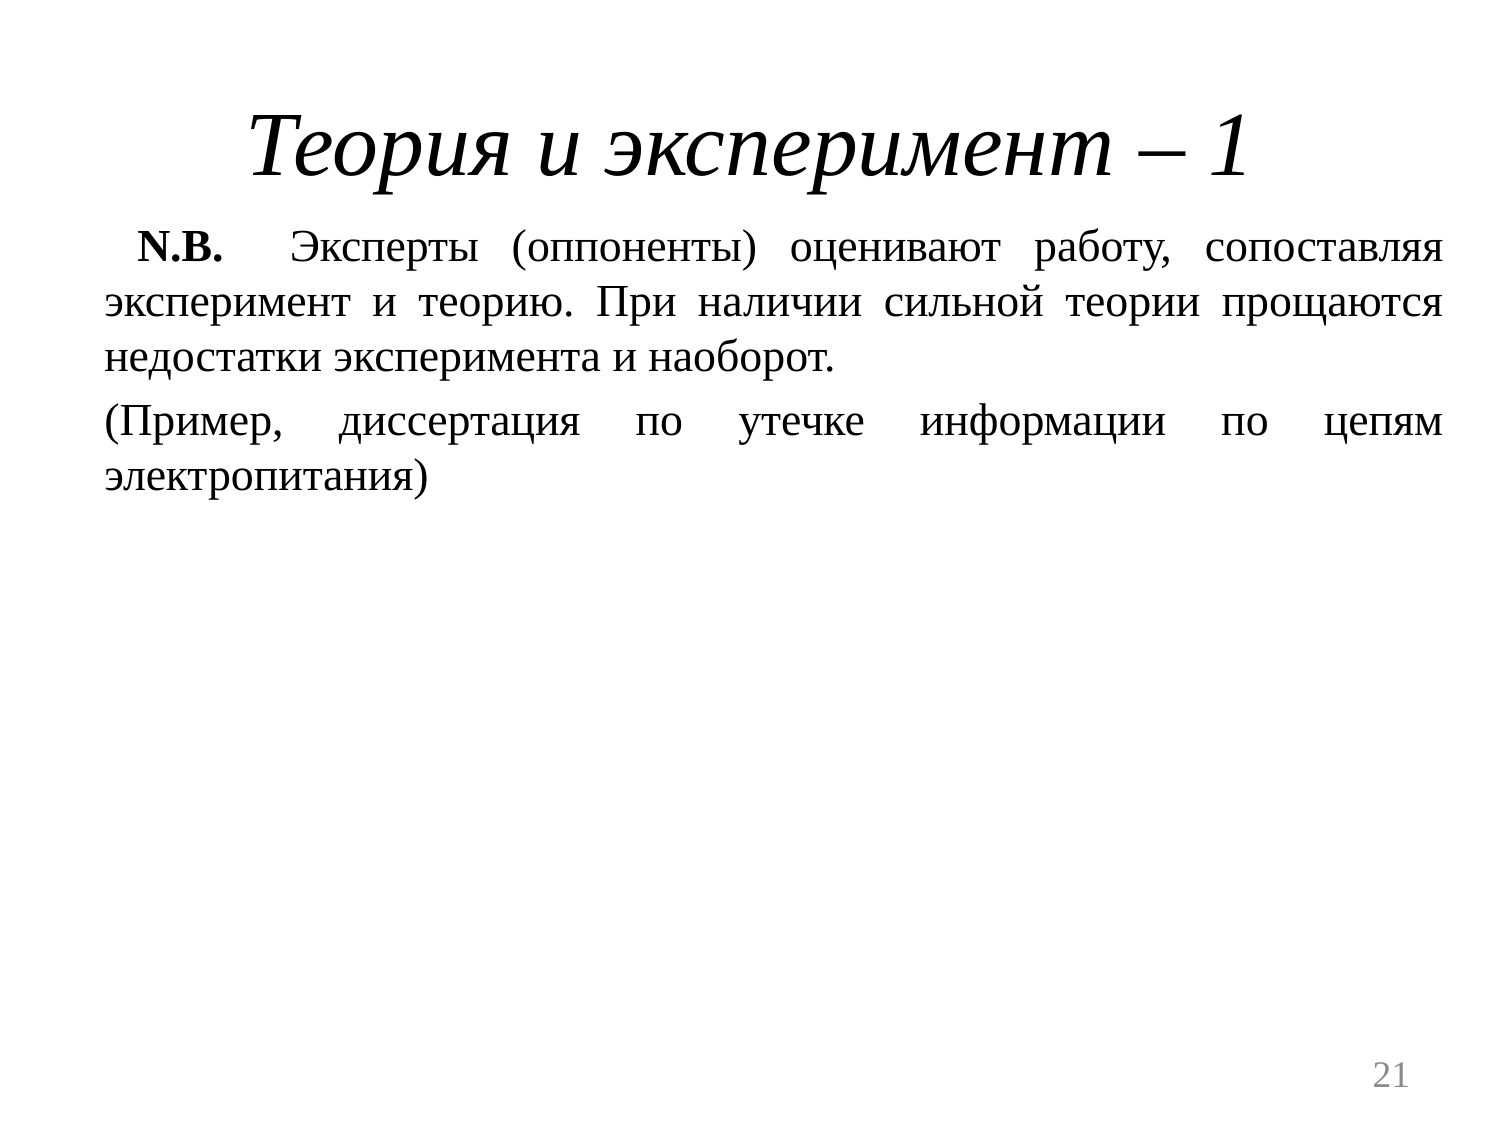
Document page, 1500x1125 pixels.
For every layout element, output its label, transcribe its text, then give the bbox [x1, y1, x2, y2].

list N.B. Эксперты (оппоненты) оценивают работу, сопоставляя эксперимент и теорию. При наличии сильной теории прощаются недостатки эксперимента и наоборот. (Пример, диссертация по утечке информации по цепям электропитания) [51, 208, 1460, 1106]
slide_number 21 [1074, 1042, 1425, 1103]
title Теория и эксперимент – 1 [75, 45, 1425, 208]
